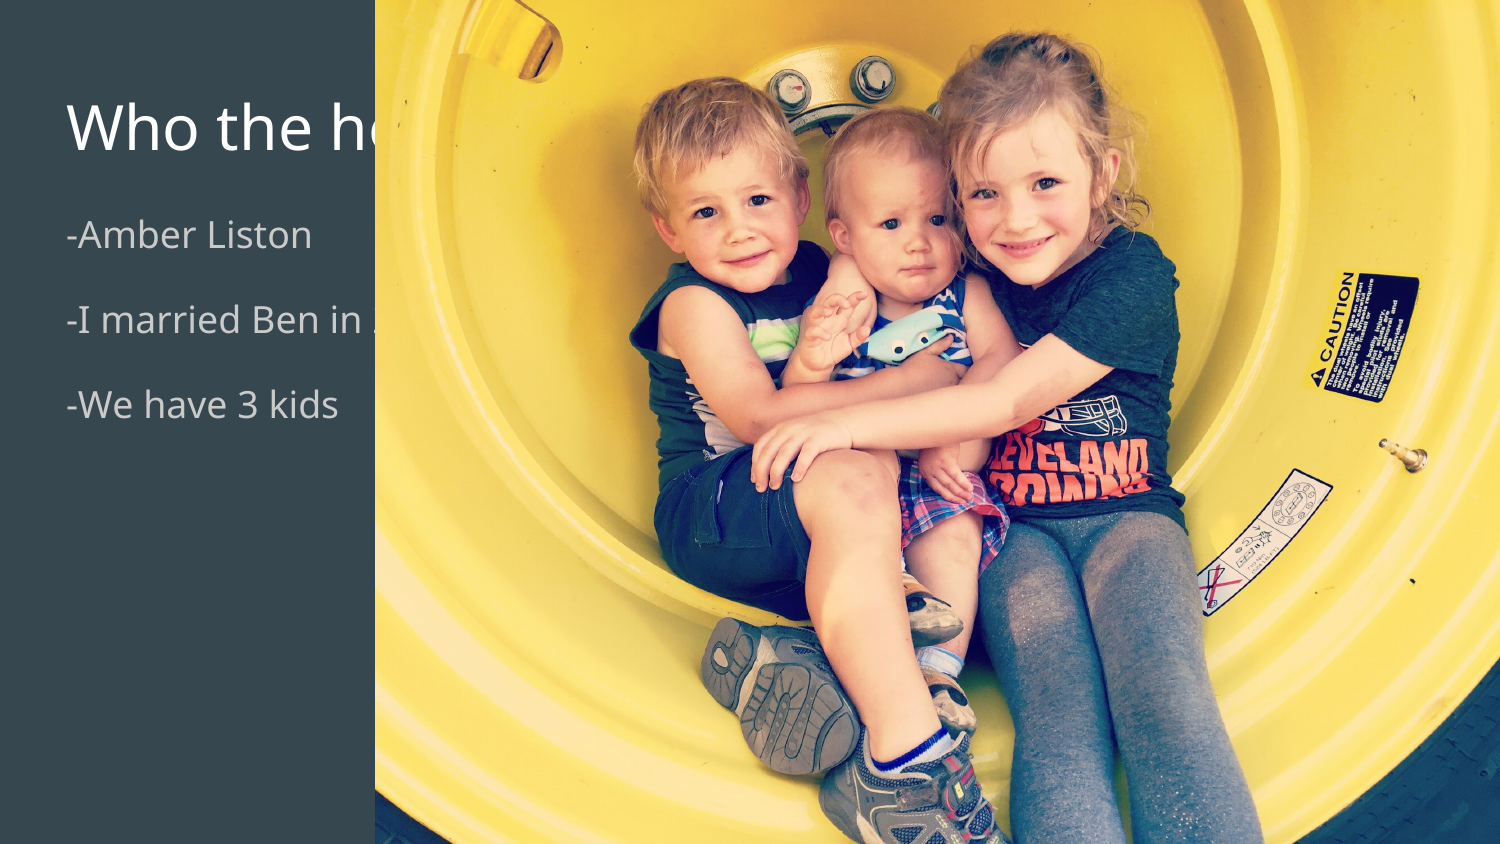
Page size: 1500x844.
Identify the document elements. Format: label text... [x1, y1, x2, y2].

list -Amber Liston -I married Ben in 2004 -We have 3 kids [51, 189, 369, 750]
title Who the heck am I? [51, 72, 369, 167]
picture [374, 0, 1500, 844]
